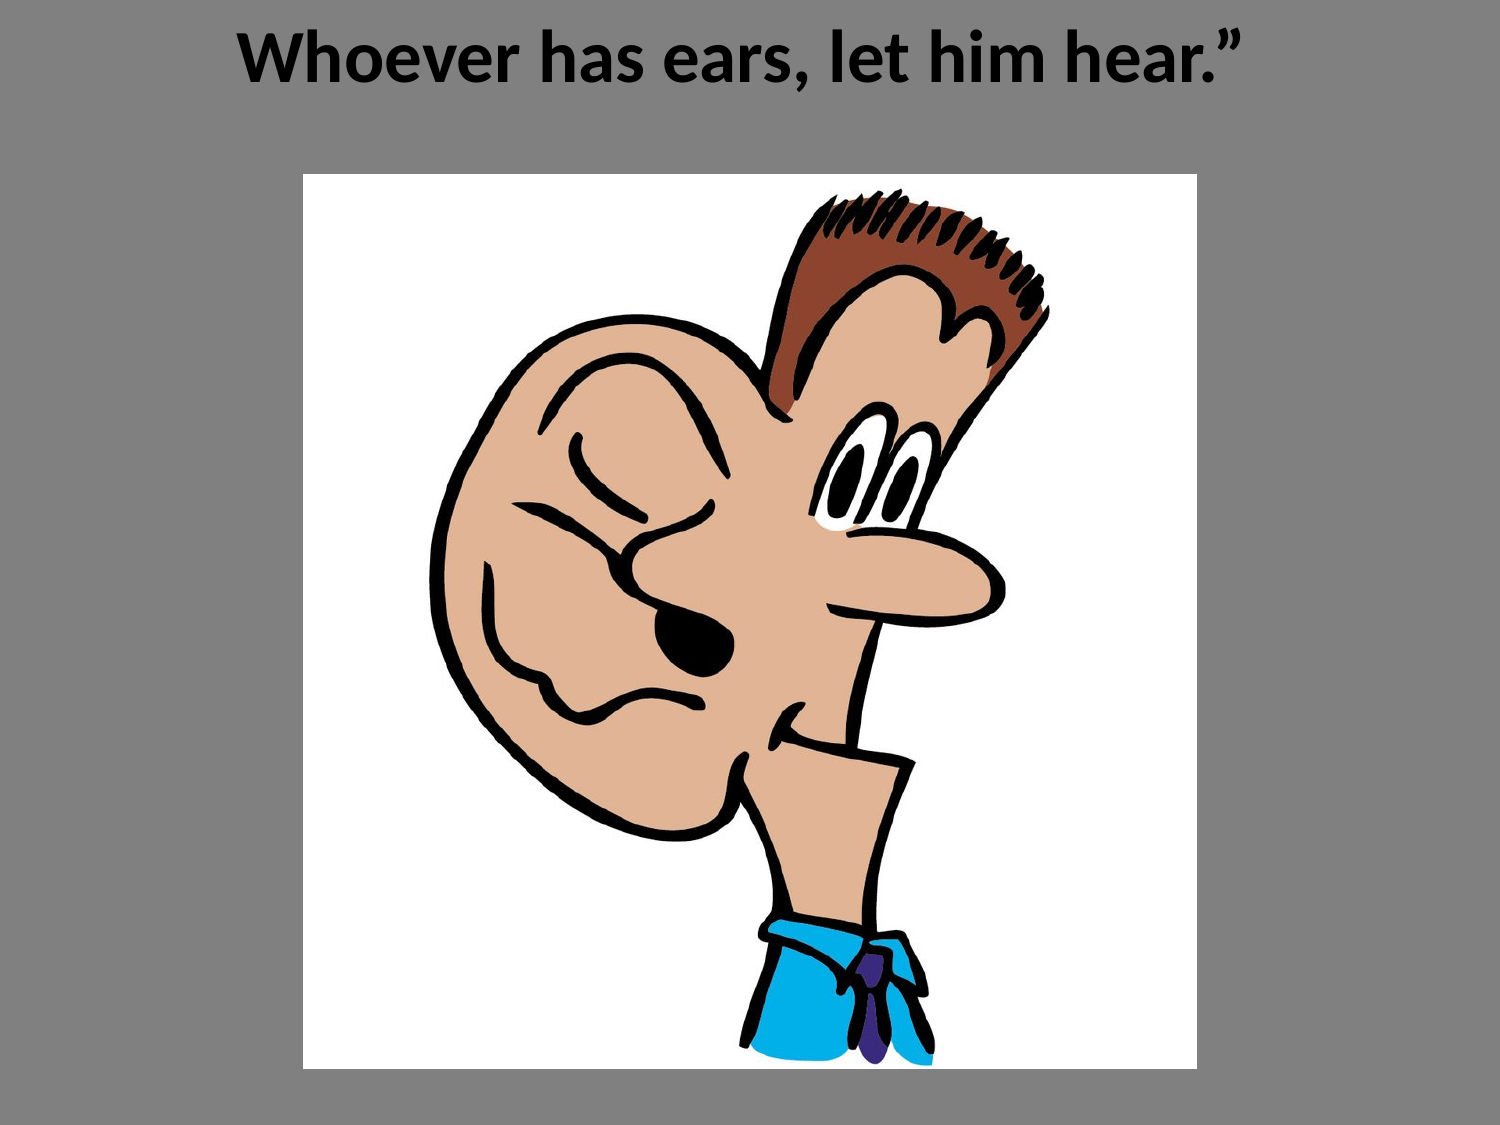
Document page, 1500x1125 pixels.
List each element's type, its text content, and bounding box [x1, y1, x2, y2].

picture [302, 174, 1198, 1069]
text_box Whoever has ears, let him hear.” [0, 0, 1500, 105]
